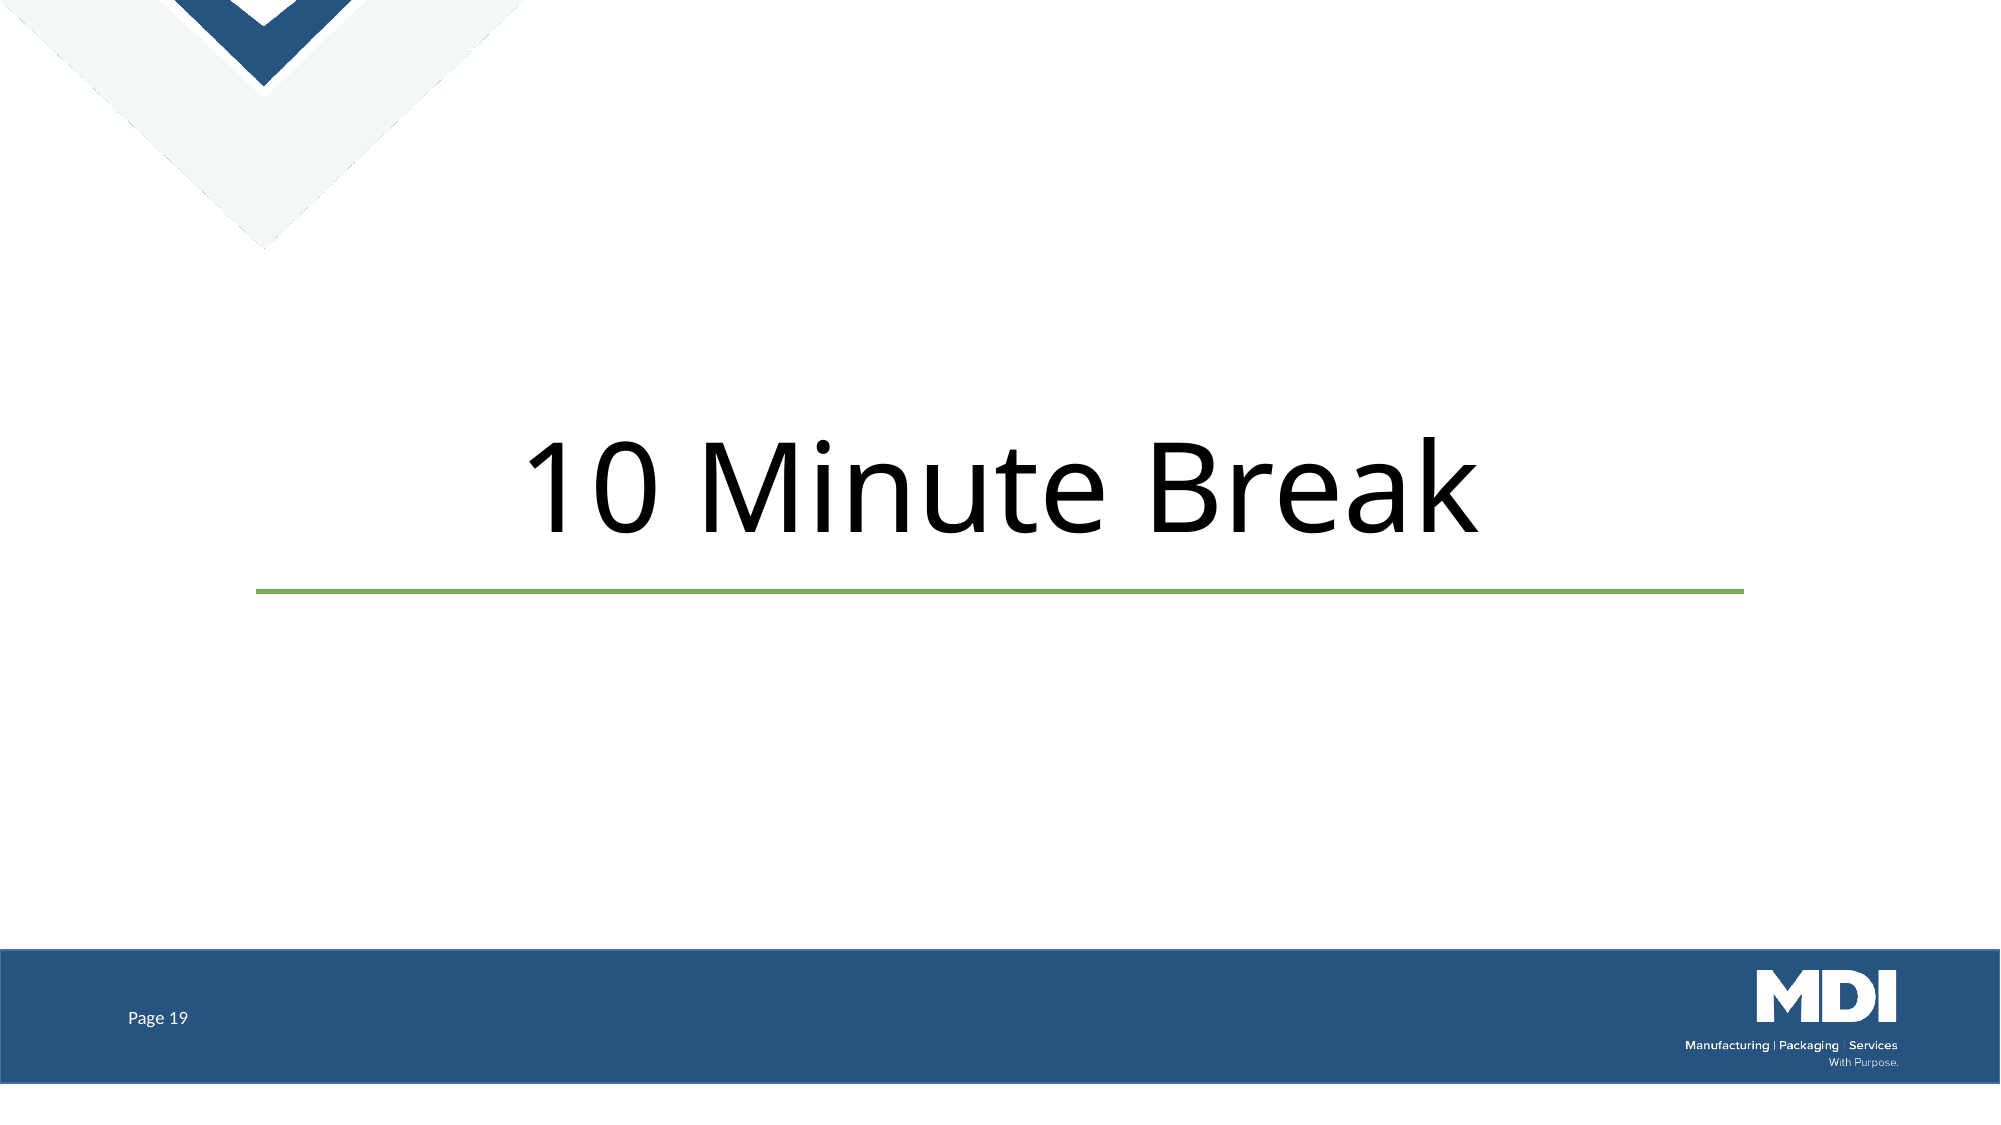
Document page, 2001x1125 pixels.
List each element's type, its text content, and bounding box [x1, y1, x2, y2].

picture [1685, 970, 1899, 1070]
text_box 10 Minute Break [249, 174, 1750, 567]
slide_number Page 19 [113, 950, 564, 1084]
picture [0, 0, 524, 250]
text_box [0, 949, 2000, 1084]
